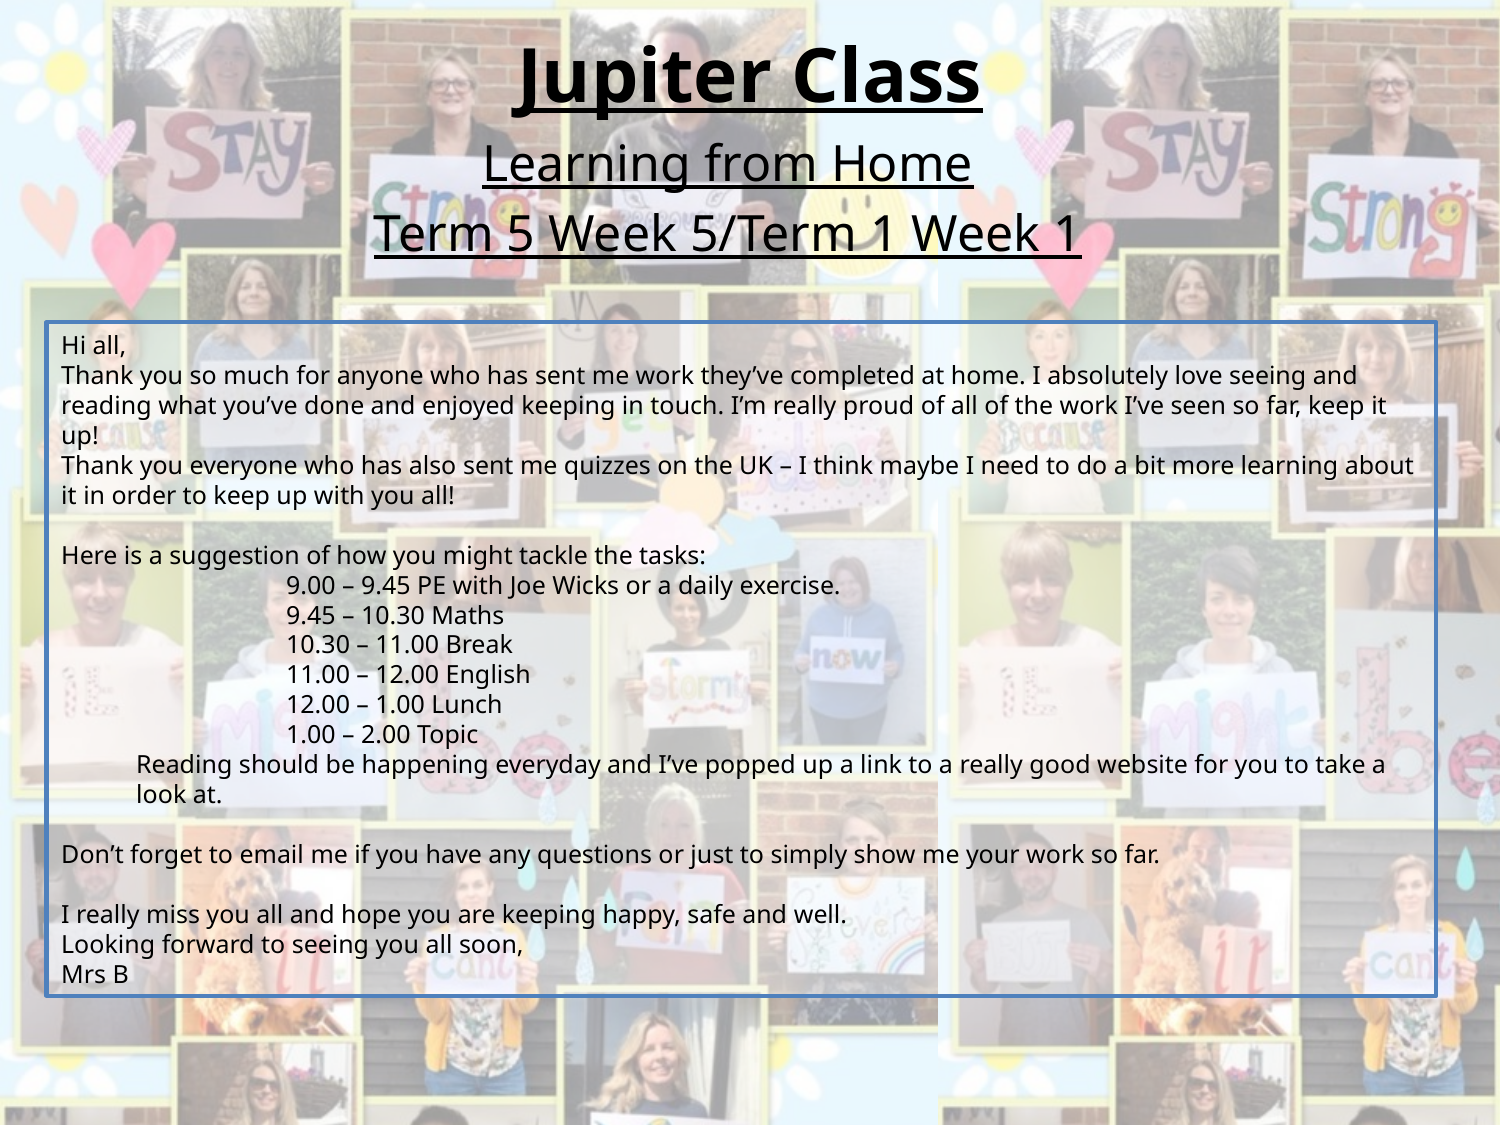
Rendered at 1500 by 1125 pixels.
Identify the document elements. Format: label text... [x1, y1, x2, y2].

subtitle Learning from Home Term 5 Week 5/Term 1 Week 1 [202, 124, 1253, 320]
text_box Hi all, Thank you so much for anyone who has sent me work they’ve completed at home. I absolutely love seeing and reading what you’ve done and enjoyed keeping in touch. I’m really proud of all of the work I’ve seen so far, keep it up! Thank you everyone who has also sent me quizzes on the UK – I think maybe I need to do a bit more learning about it in order to keep up with you all! Here is a suggestion of how you might tackle the tasks: 9.00 – 9.45 PE with Joe Wicks or a daily exercise. 9.45 – 10.30 Maths 10.30 – 11.00 Break 11.00 – 12.00 English 12.00 – 1.00 Lunch 1.00 – 2.00 Topic Reading should be happening everyday and I’ve popped up a link to a really good website for you to take a look at. Don’t forget to email me if you have any questions or just to simply show me your work so far. I really miss you all and hope you are keeping happy, safe and well. Looking forward to seeing you all soon, Mrs B [44, 320, 1438, 998]
title Jupiter Class [112, 0, 1388, 145]
